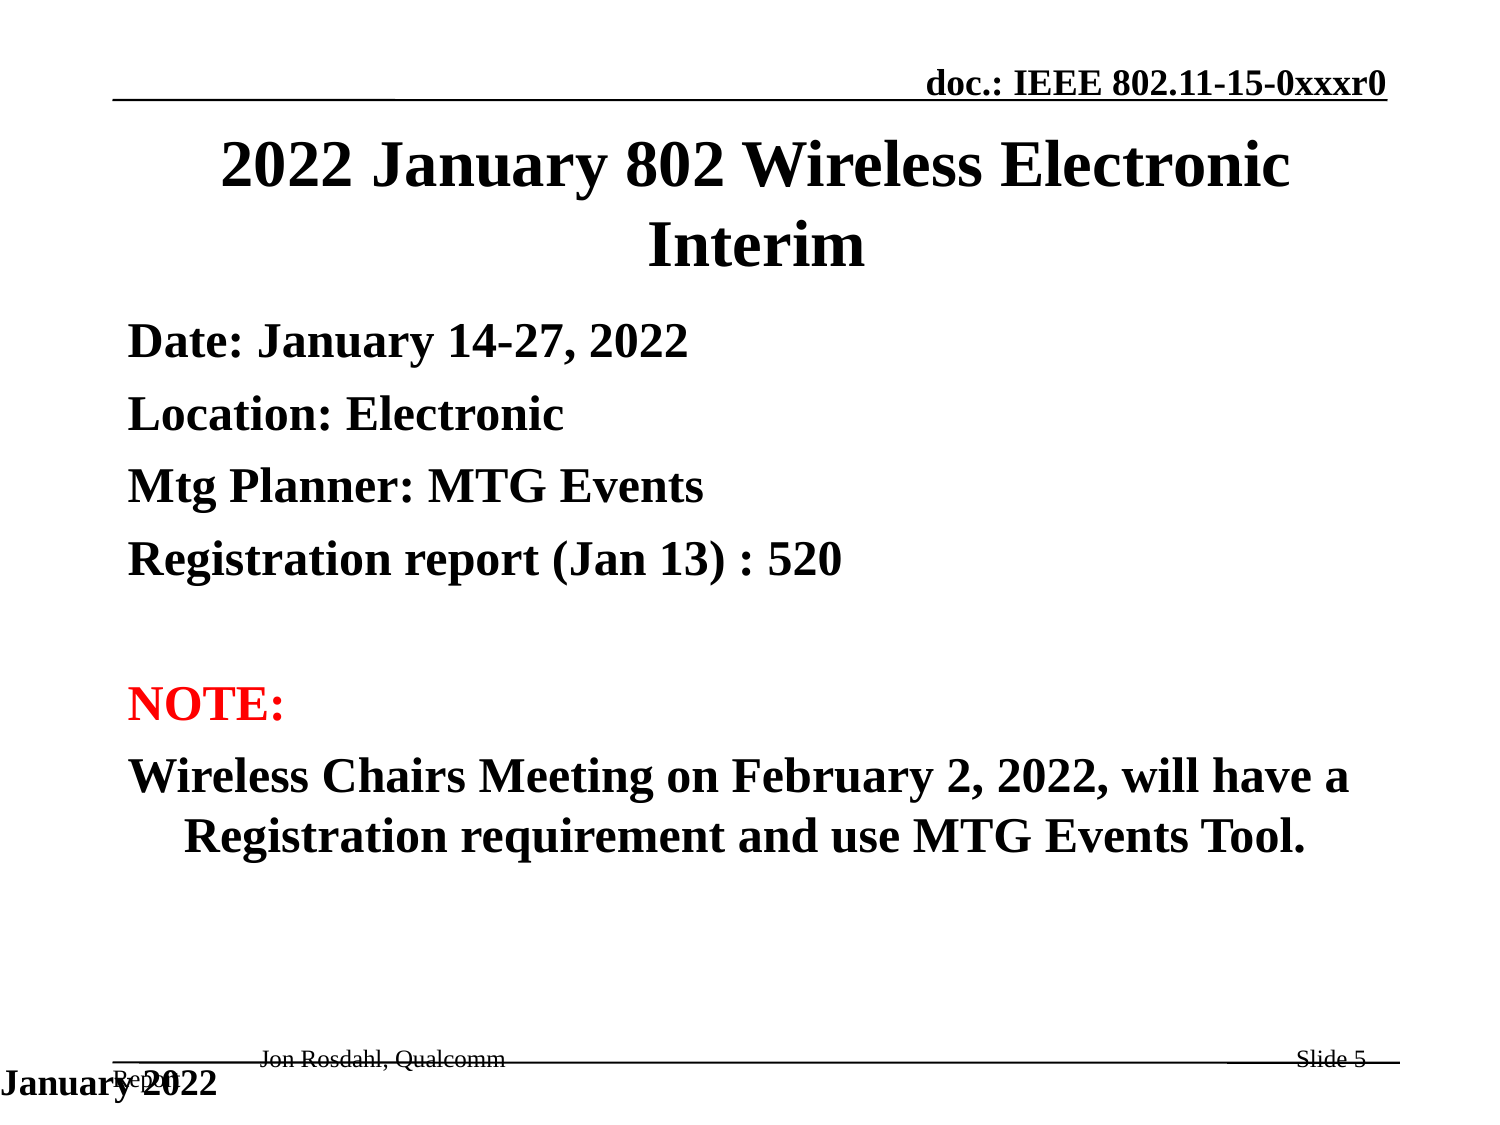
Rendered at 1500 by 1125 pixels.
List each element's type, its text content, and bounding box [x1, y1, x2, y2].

footer Jon Rosdahl, Qualcomm [0, 1042, 507, 1103]
title 2022 January 802 Wireless Electronic Interim [112, 112, 1402, 288]
list Date: January 14-27, 2022 Location: Electronic Mtg Planner: MTG Events Registration report (Jan 13) : 520 NOTE: Wireless Chairs Meeting on February 2, 2022, will have a Registration requirement and use MTG Events Tool. [112, 299, 1388, 1000]
slide_number Slide 5 [1162, 1042, 1500, 1103]
